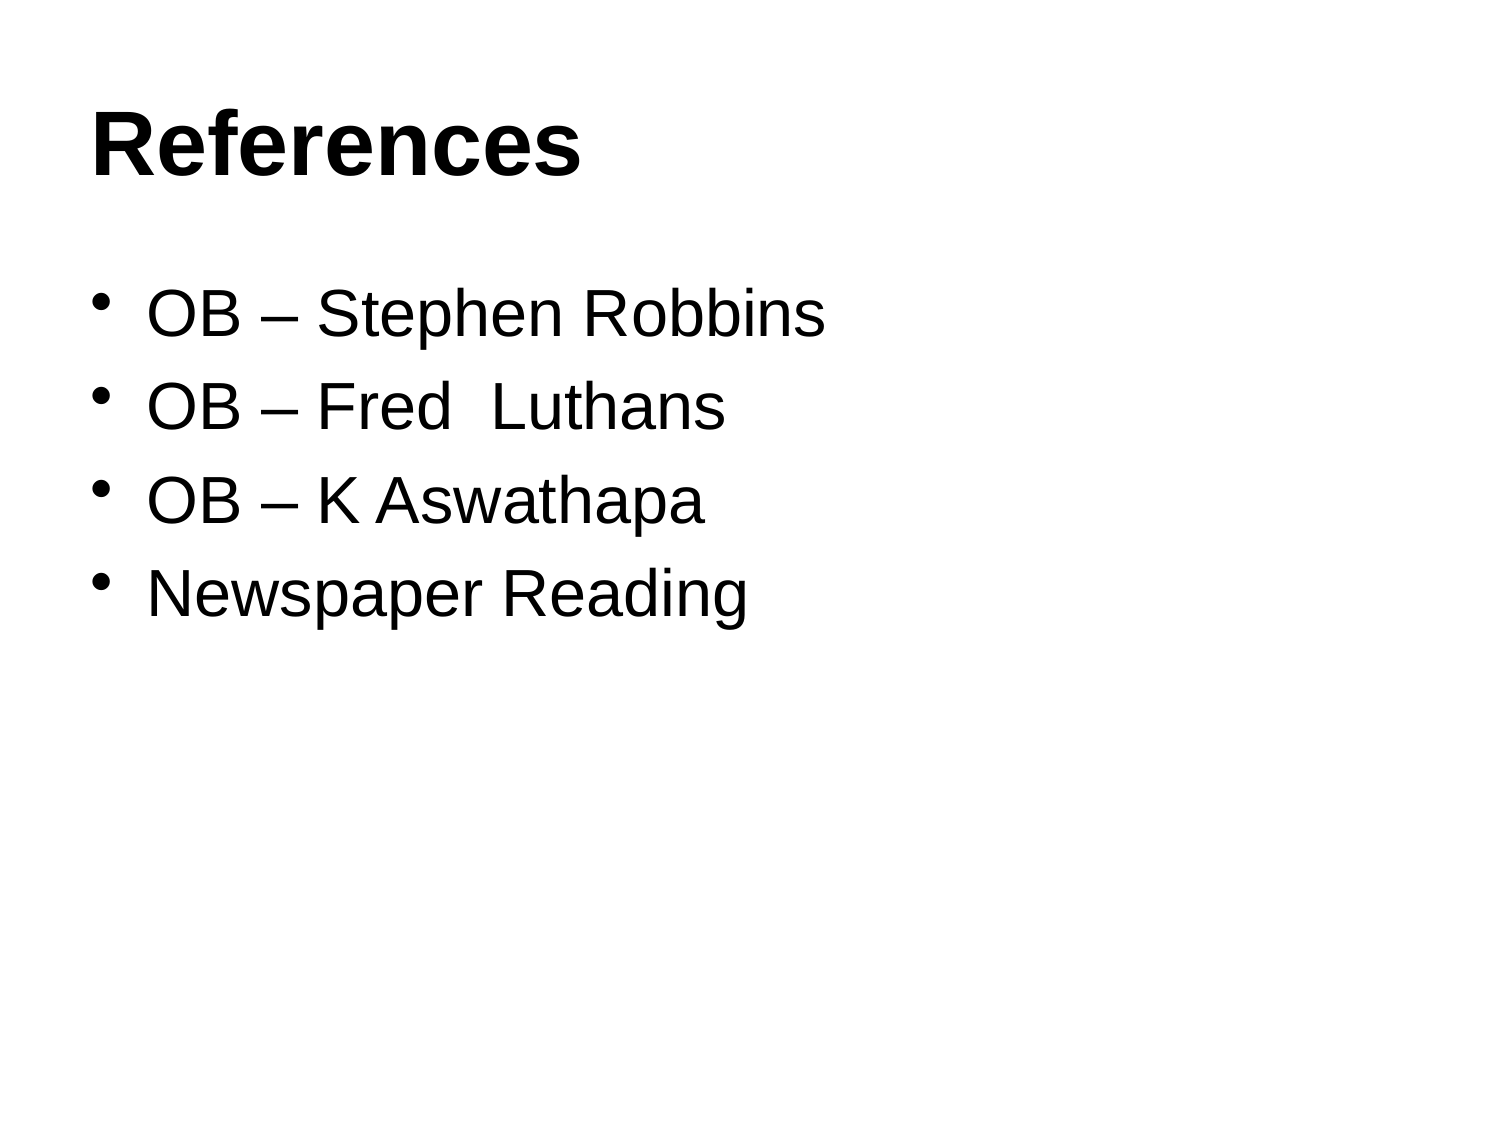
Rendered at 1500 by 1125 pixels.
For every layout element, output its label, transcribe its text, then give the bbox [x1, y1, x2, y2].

list OB – Stephen Robbins OB – Fred Luthans OB – K Aswathapa Newspaper Reading [74, 262, 1426, 1006]
title References [74, 44, 1426, 233]
